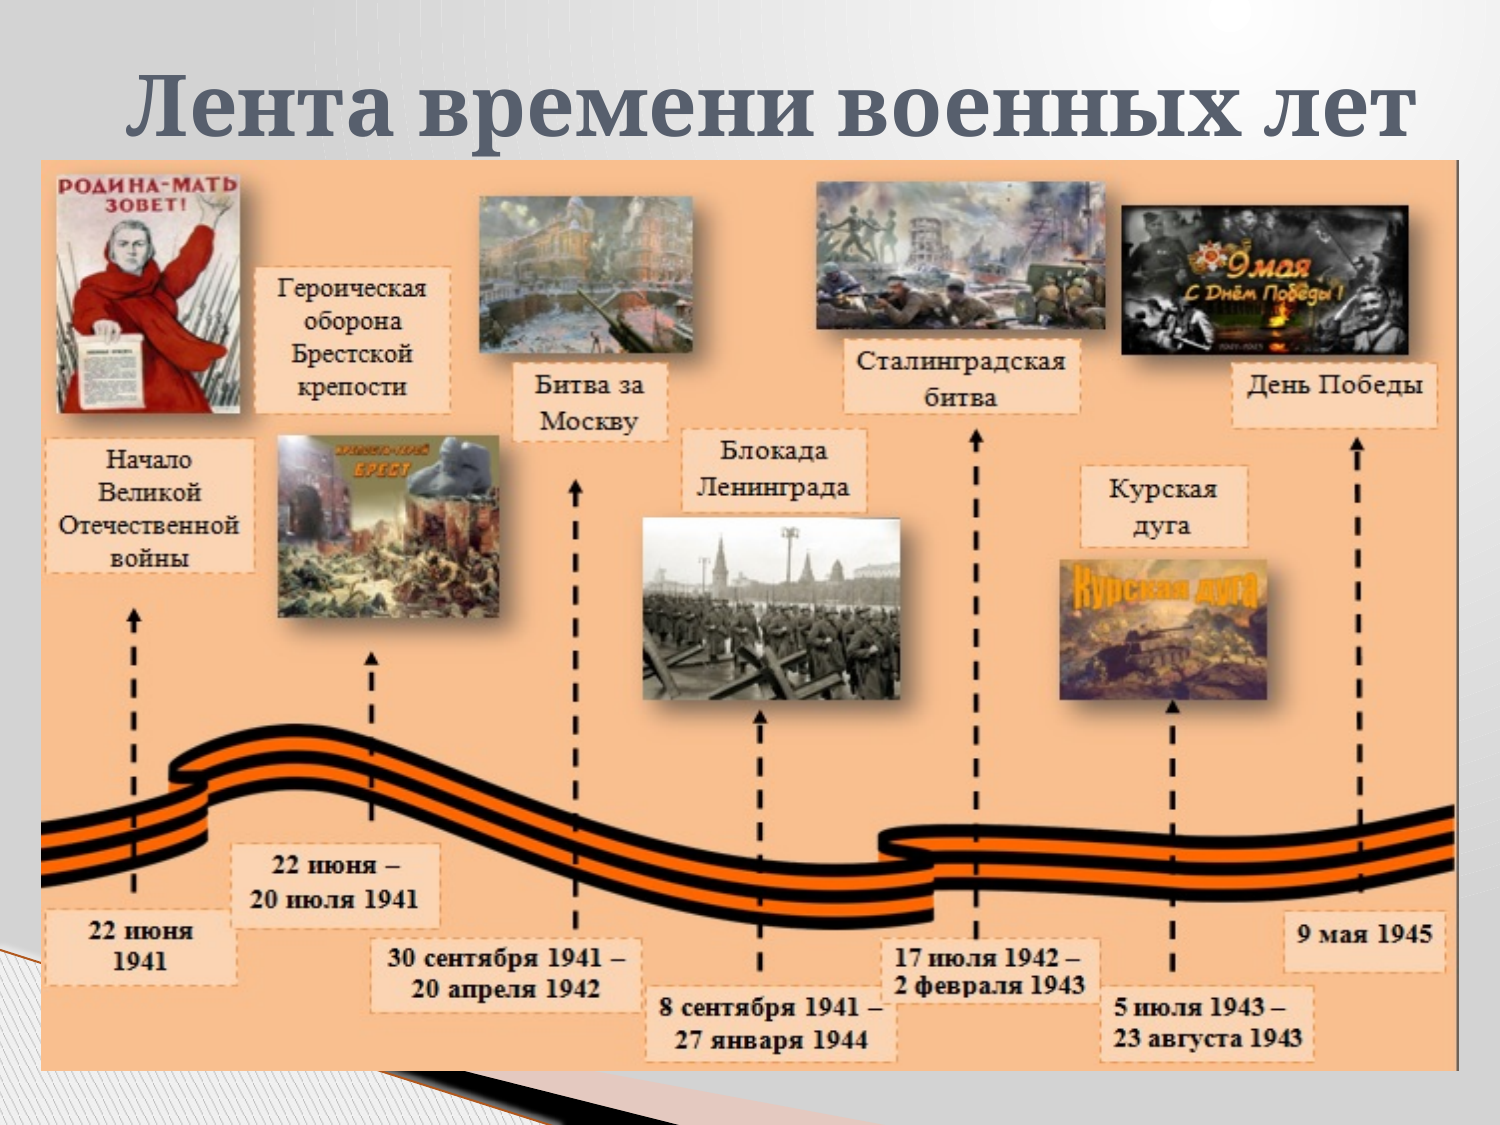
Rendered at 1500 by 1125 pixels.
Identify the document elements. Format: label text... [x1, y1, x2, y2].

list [40, 160, 1460, 1071]
title Лента времени военных лет [112, 42, 1463, 152]
